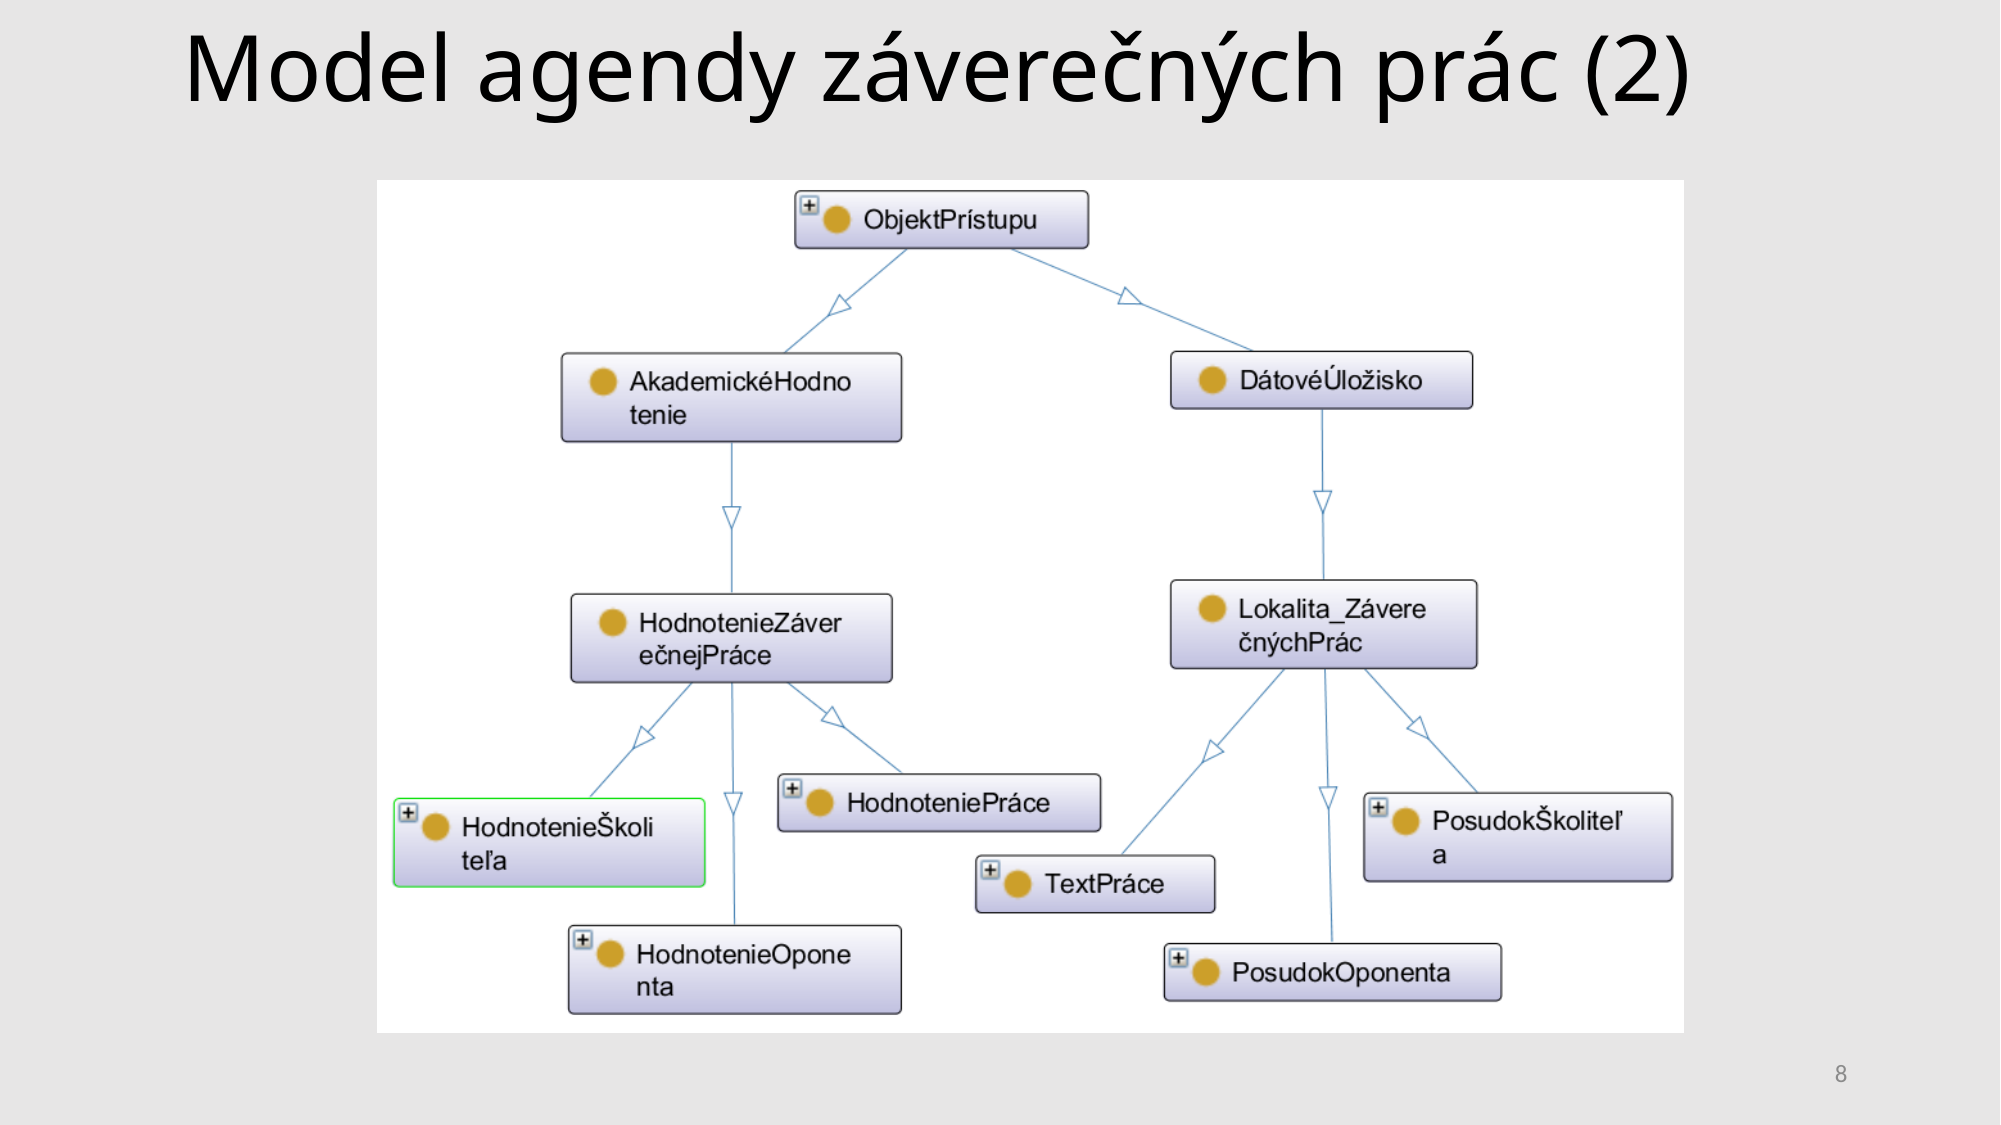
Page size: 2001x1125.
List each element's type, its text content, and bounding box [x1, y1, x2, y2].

slide_number 8 [1412, 1042, 1863, 1103]
picture [377, 180, 1684, 1033]
title Model agendy záverečných prác (2) [167, 0, 1893, 181]
